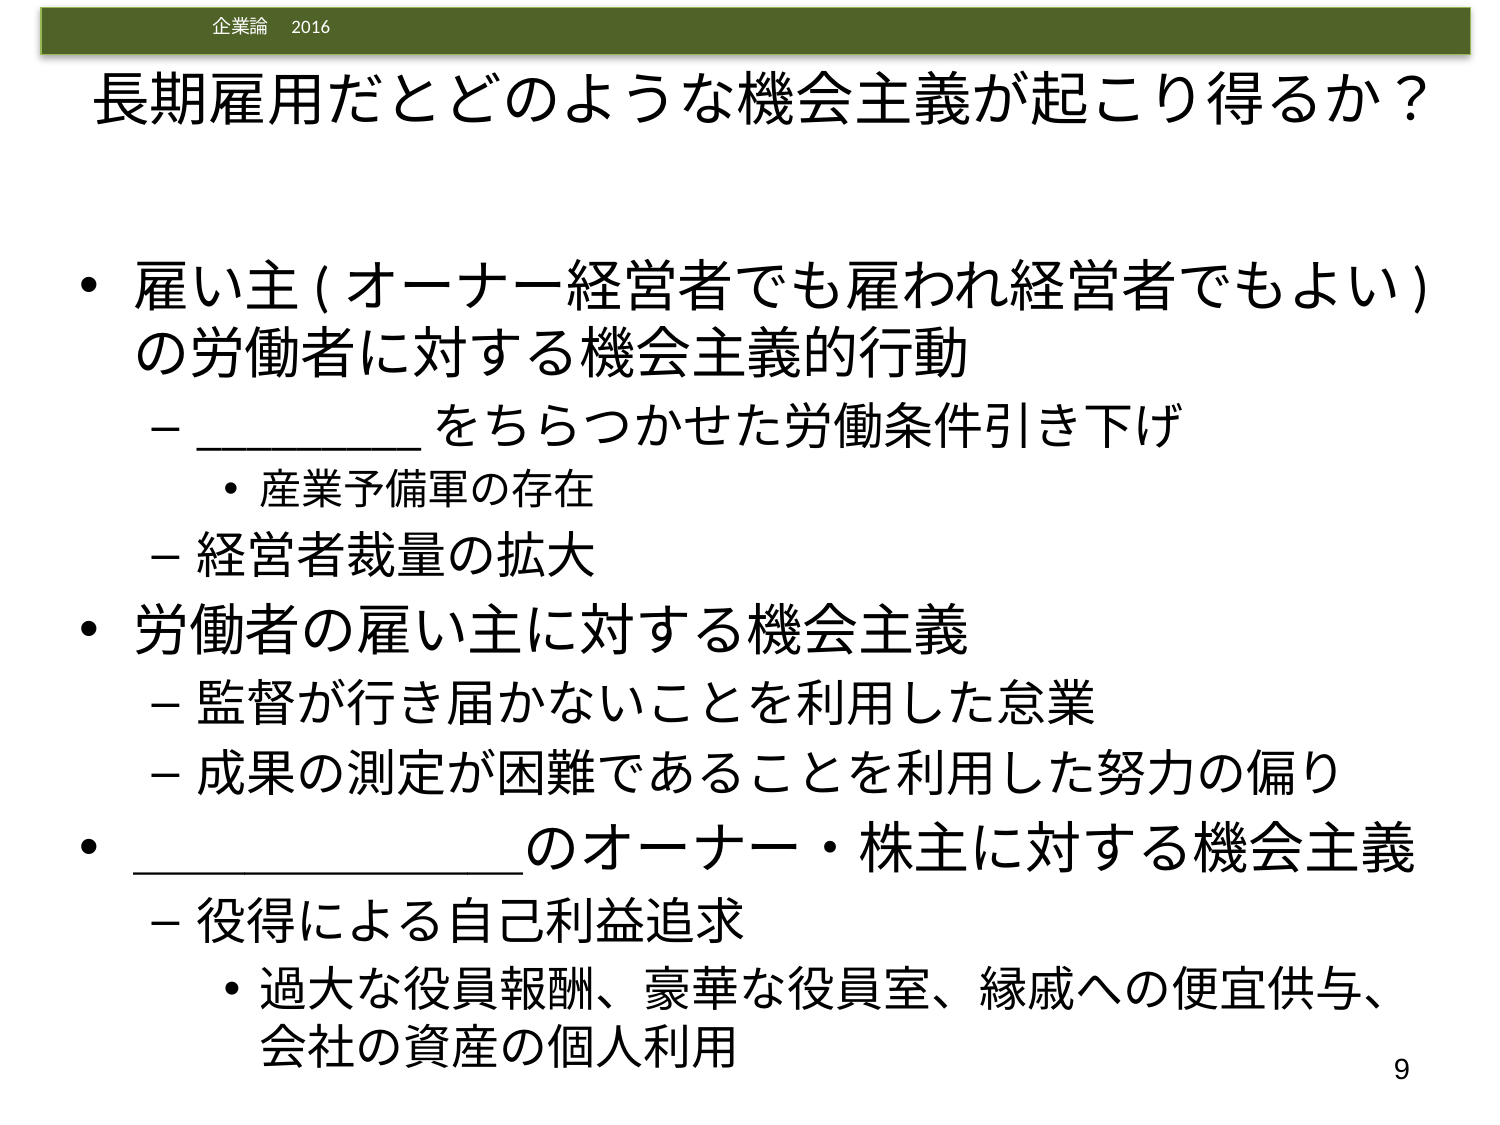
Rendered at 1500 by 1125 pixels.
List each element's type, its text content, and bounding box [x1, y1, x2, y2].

slide_number 9 [1299, 1042, 1425, 1103]
list 雇い主(オーナー経営者でも雇われ経営者でもよい)の労働者に対する機会主義的行動 _________をちらつかせた労働条件引き下げ 産業予備軍の存在 経営者裁量の拡大 労働者の雇い主に対する機会主義 監督が行き届かないことを利用した怠業 成果の測定が困難であることを利用した努力の偏り ＿＿＿＿＿＿＿のオーナー・株主に対する機会主義 役得による自己利益追求 過大な役員報酬、豪華な役員室、縁戚への便宜供与、会社の資産の個人利用 [64, 243, 1459, 1125]
title 長期雇用だとどのような機会主義が起こり得るか？ [75, 54, 1459, 208]
